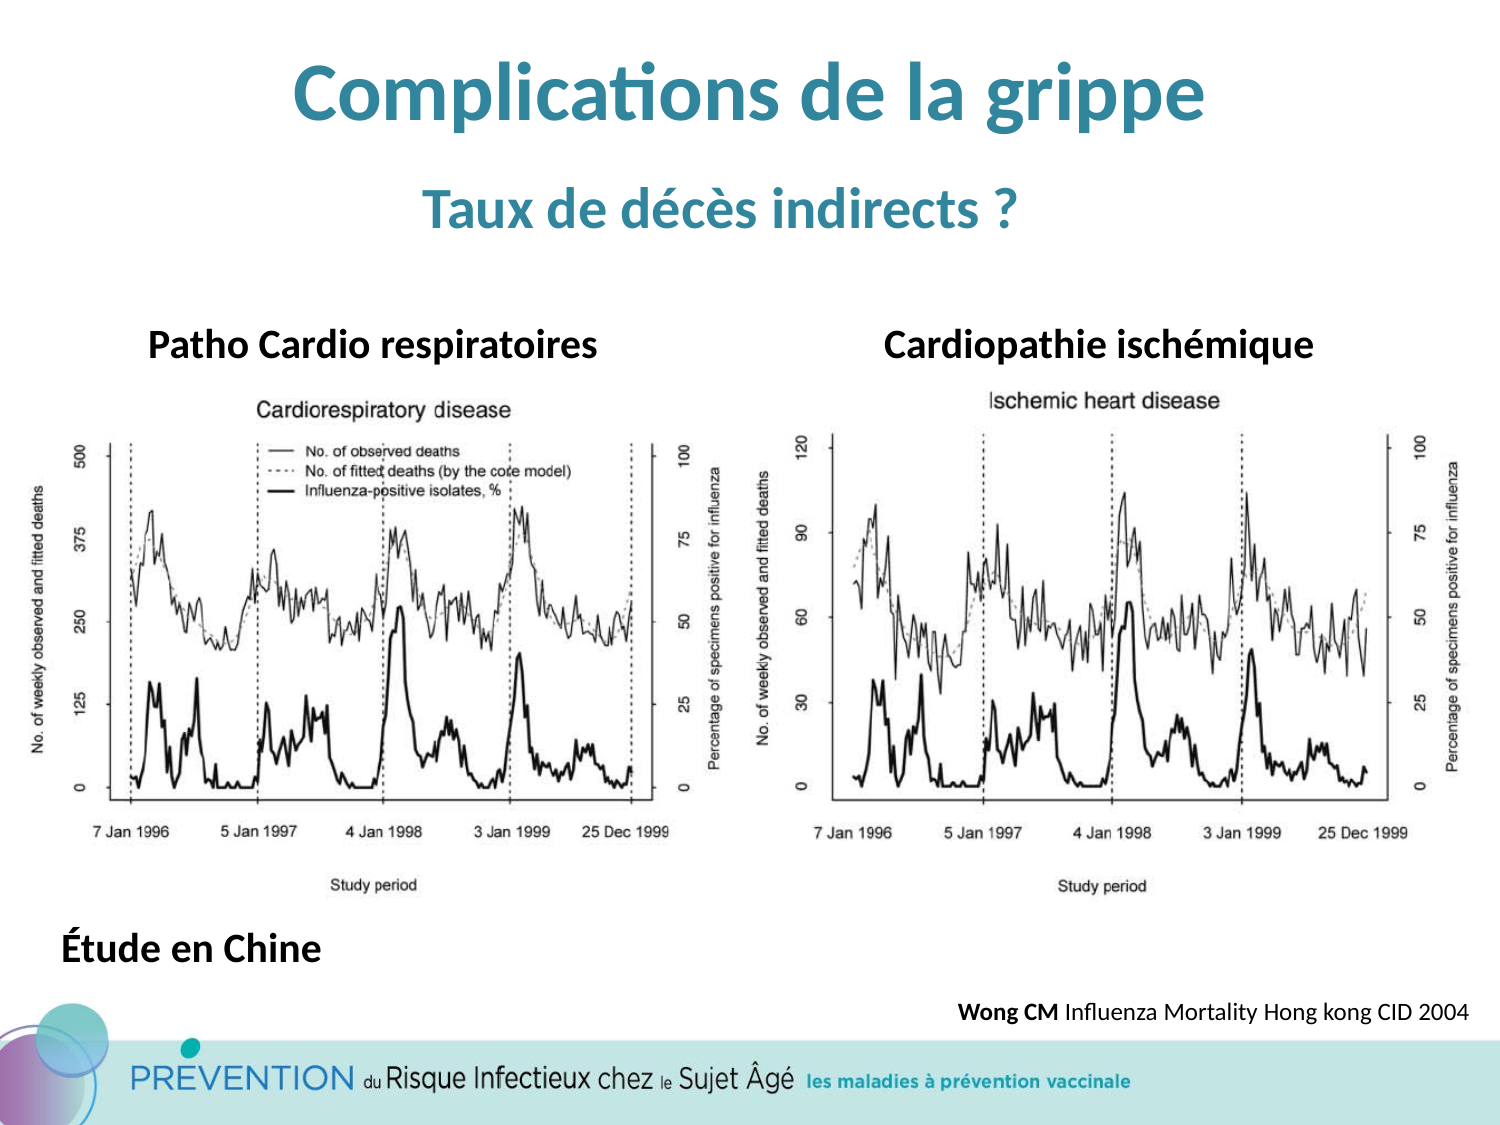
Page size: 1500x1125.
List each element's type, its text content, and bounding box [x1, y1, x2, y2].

text_box Taux de décès indirects ? [407, 162, 1035, 248]
picture [0, 0, 1500, 1125]
text_box Wong CM Influenza Mortality Hong kong CID 2004 [943, 987, 1499, 1033]
text_box Patho Cardio respiratoires [133, 309, 614, 375]
text_box Cardiopathie ischémique [869, 309, 1330, 375]
text_box Complications de la grippe [112, 0, 1388, 175]
text_box Étude en Chine [46, 922, 338, 979]
